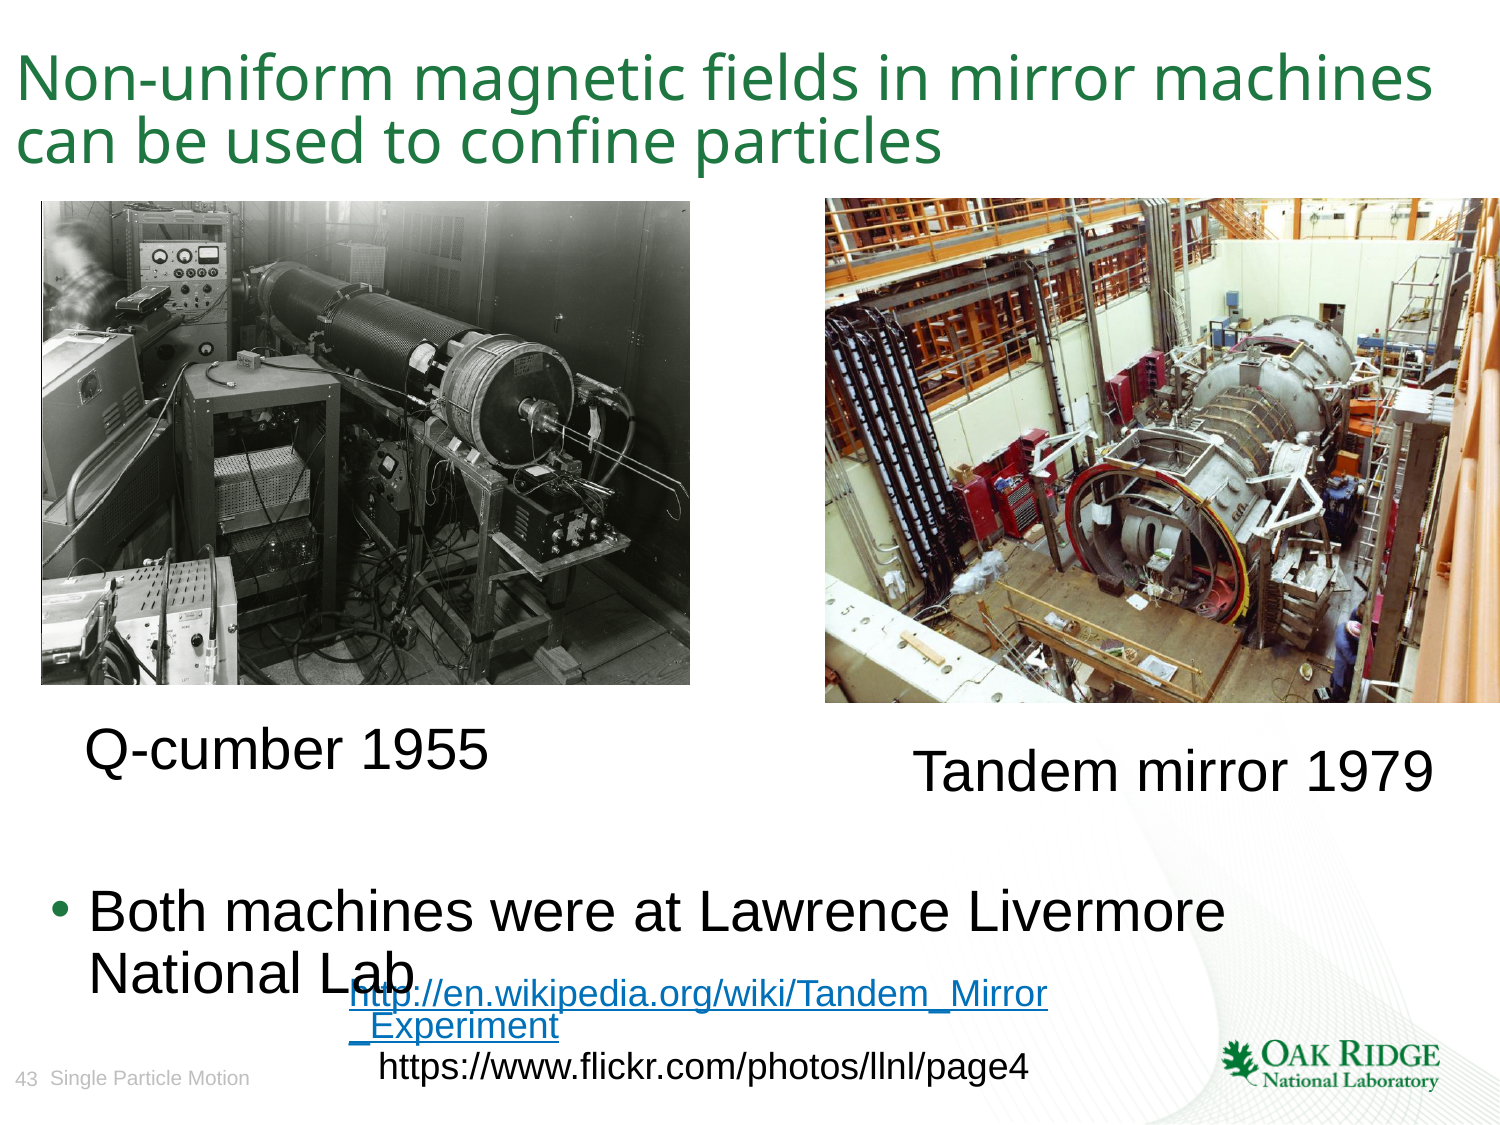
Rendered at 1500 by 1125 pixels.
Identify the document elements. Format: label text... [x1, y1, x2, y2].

text_box Both machines were at Lawrence Livermore National Lab [35, 873, 1454, 1017]
text_box http://en.wikipedia.org/wiki/Tandem_Mirror_Experiment https://www.flickr.com/photos/llnl/page4 [334, 1017, 1074, 1063]
title Non-uniform magnetic fields in mirror machines can be used to confine particles [0, 41, 1500, 253]
list Q-cumber 1955 [69, 711, 599, 836]
picture [41, 201, 690, 685]
picture [825, 198, 1500, 1125]
text_box Tandem mirror 1979 [897, 733, 1486, 872]
